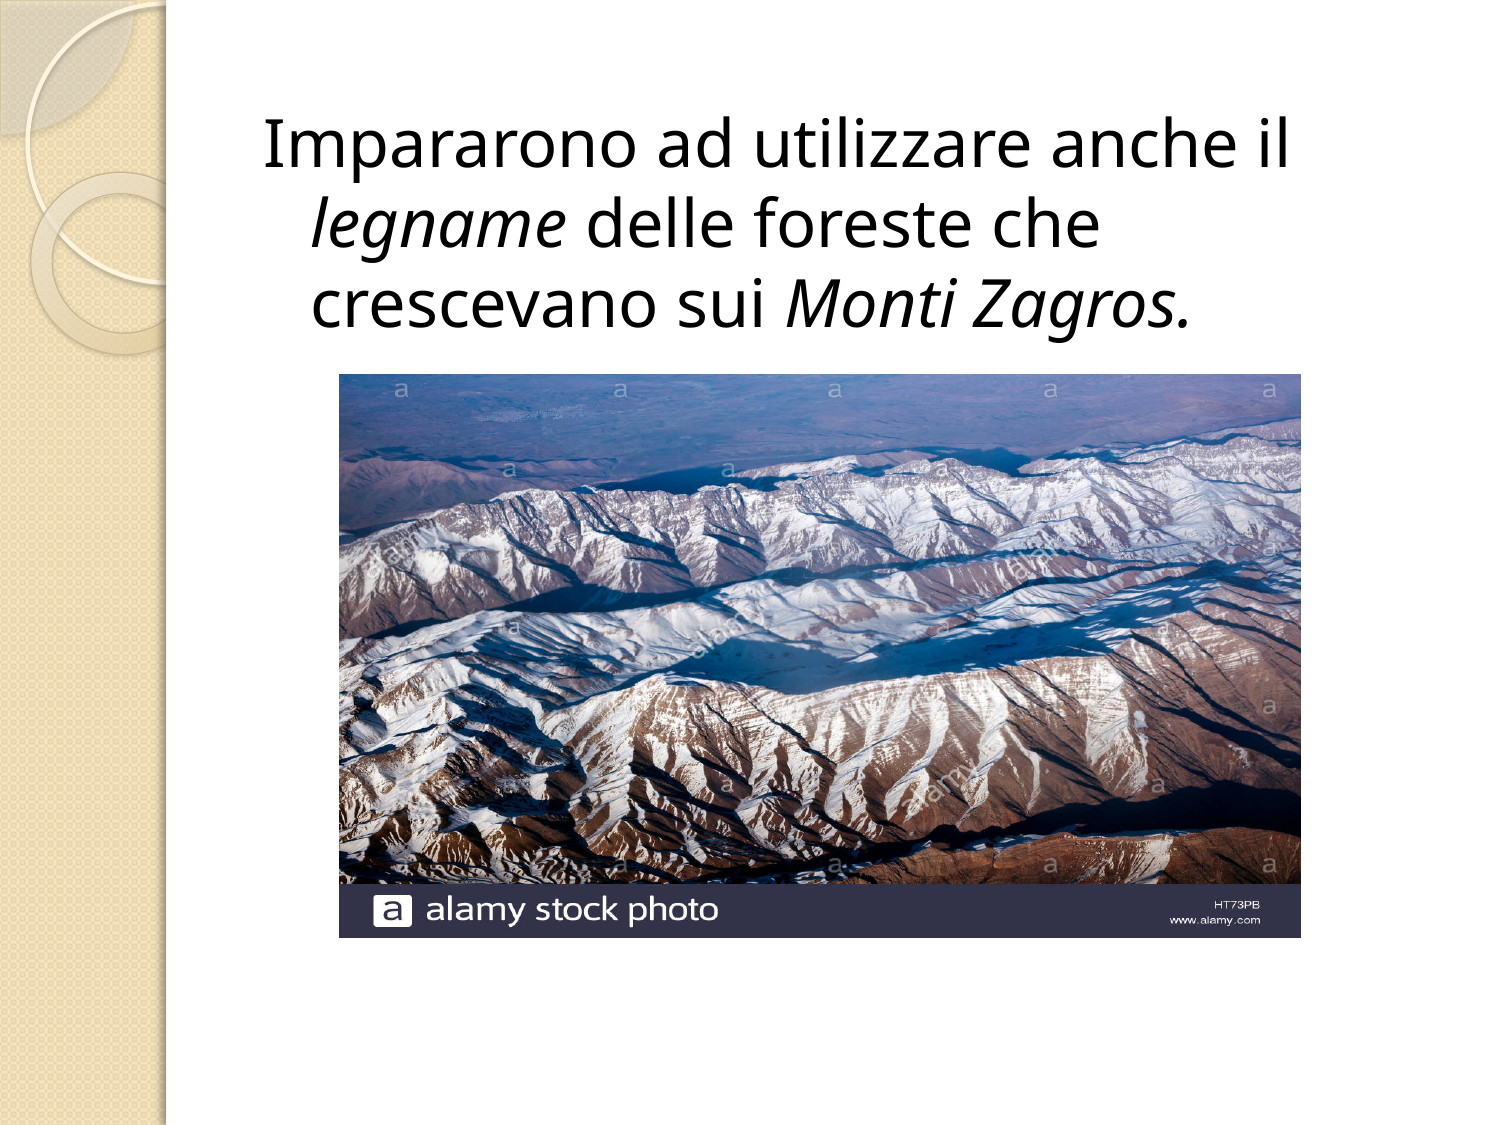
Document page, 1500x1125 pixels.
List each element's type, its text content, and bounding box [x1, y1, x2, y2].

picture [339, 374, 1301, 938]
list Impararono ad utilizzare anche il legname delle foreste che crescevano sui Monti Zagros. [235, 93, 1466, 1025]
